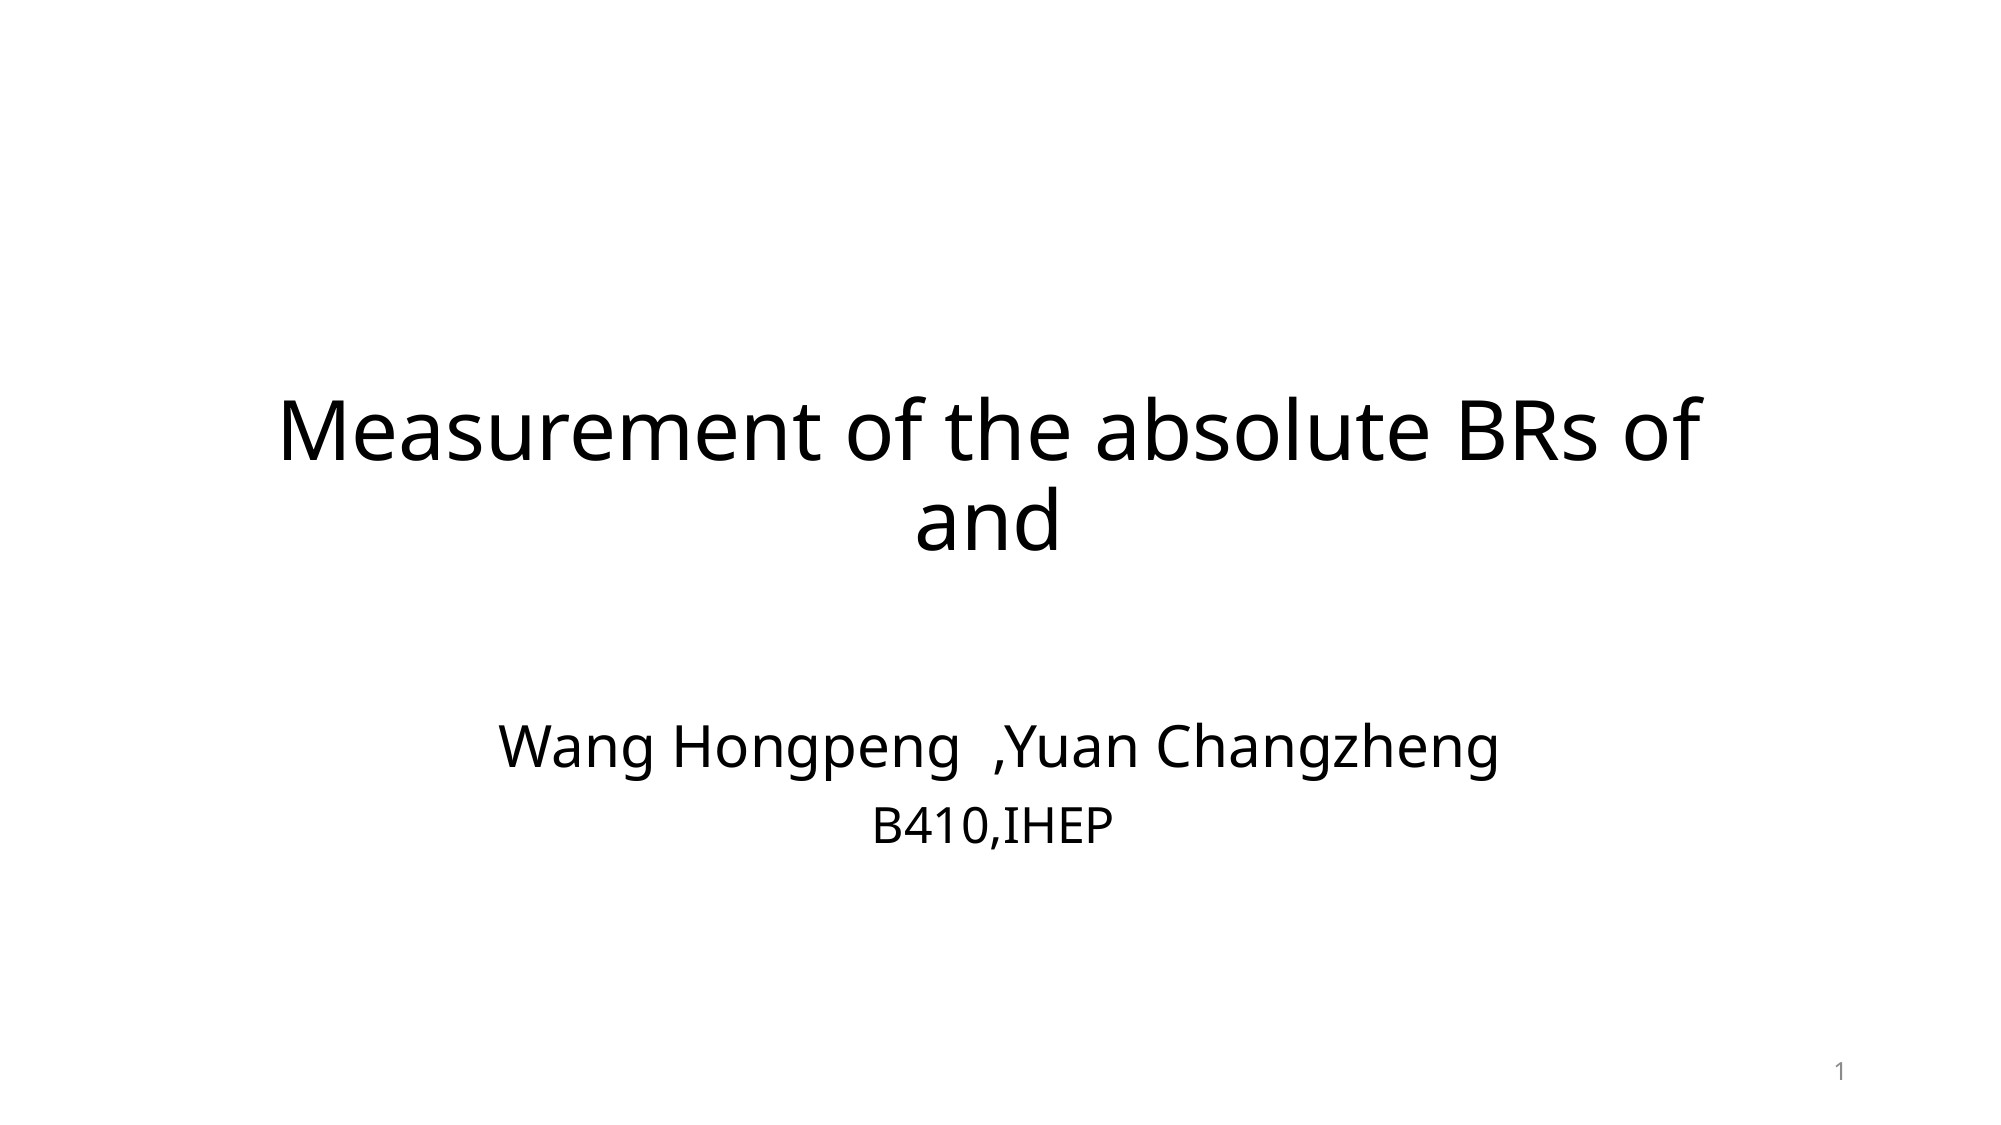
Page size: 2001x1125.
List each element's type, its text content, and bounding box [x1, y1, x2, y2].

subtitle Wang Hongpeng ,Yuan Changzheng B410,IHEP [249, 709, 1750, 981]
slide_number 1 [1412, 1042, 1863, 1103]
